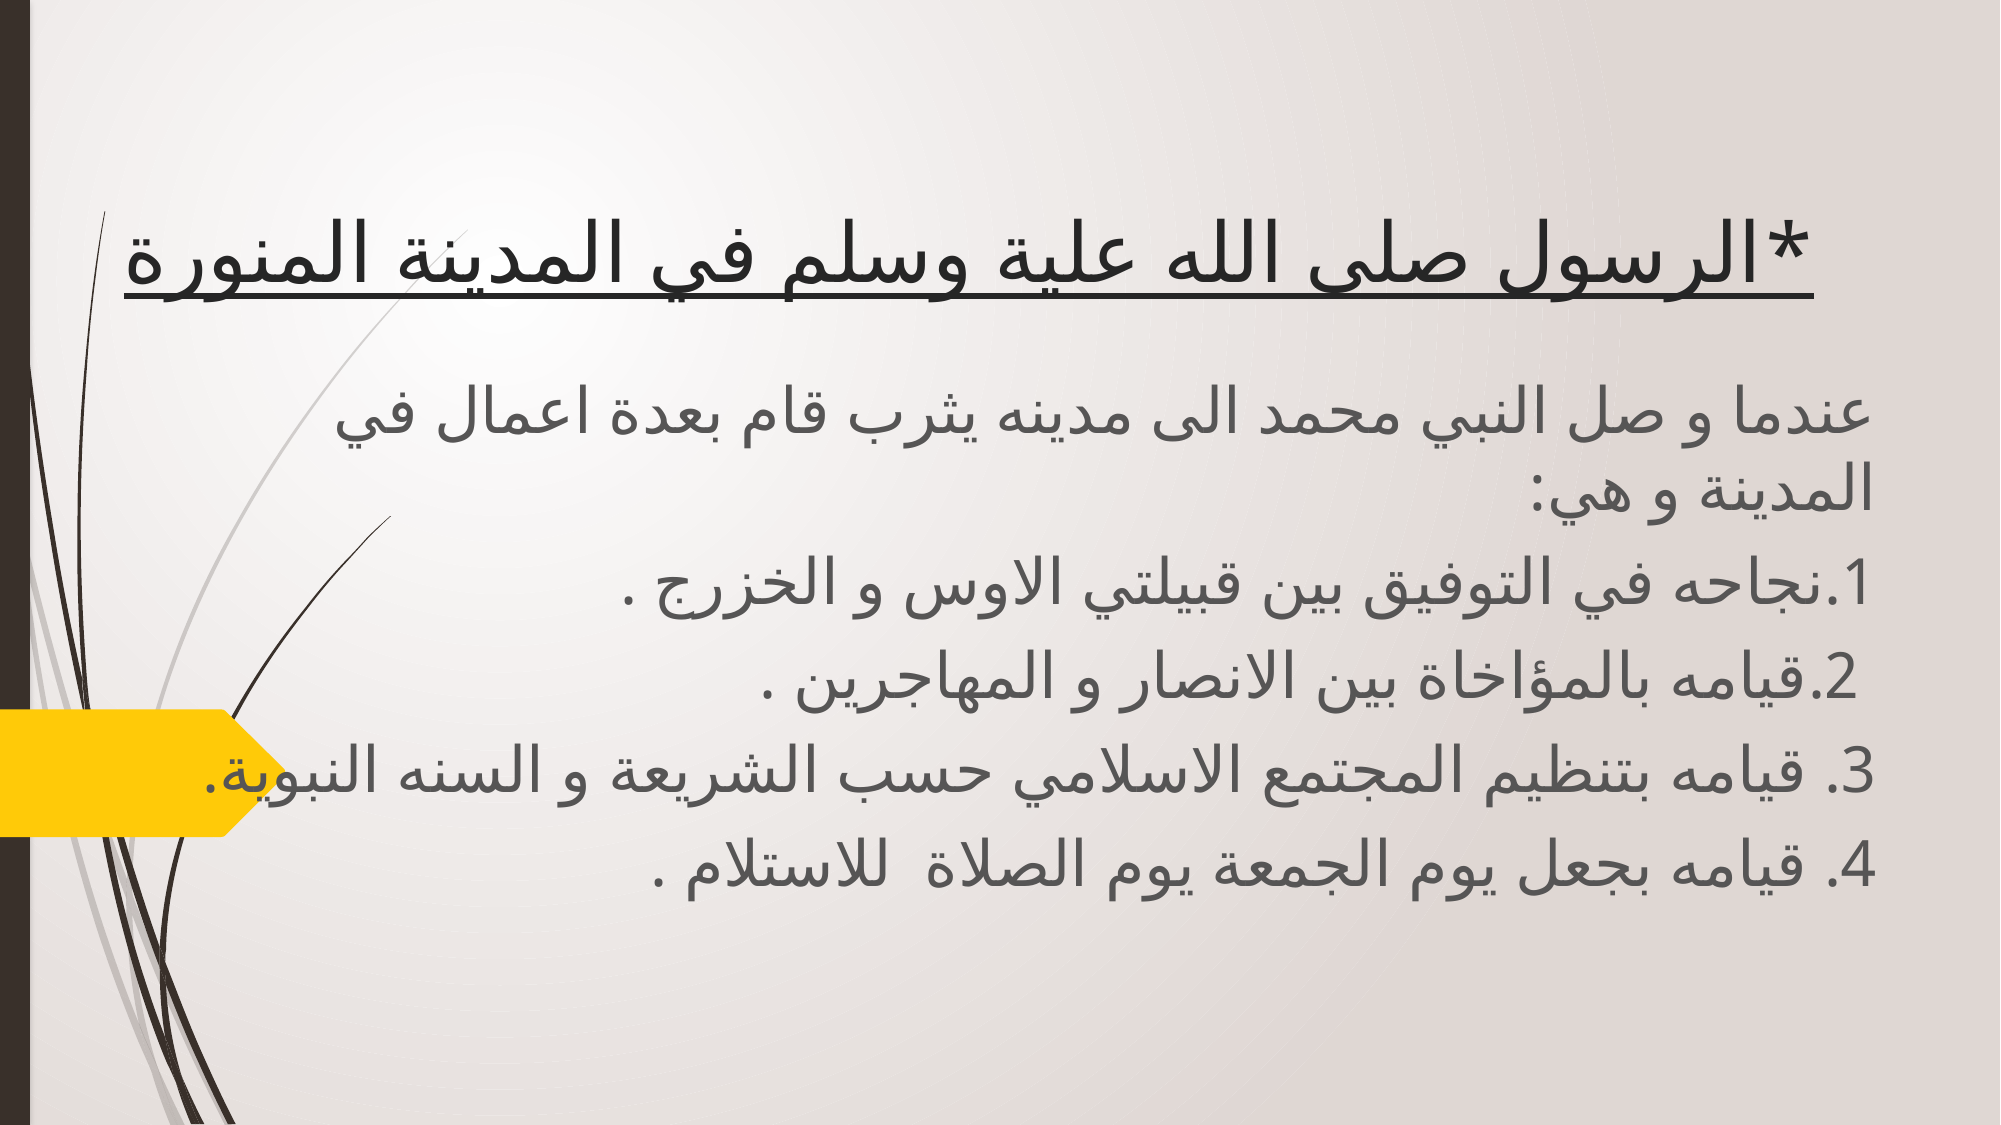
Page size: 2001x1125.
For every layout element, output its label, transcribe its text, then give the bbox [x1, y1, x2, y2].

title *الرسول صلى الله علية وسلم في المدينة المنورة [97, 0, 1830, 307]
subtitle عندما و صل النبي محمد الى مدينه يثرب قام بعدة اعمال في المدينة و هي: 1.نجاحه في التوفيق بين قبيلتي الاوس و الخزرج . 2.قيامه بالمؤاخاة بين الانصار و المهاجرين . 3. قيامه بتنظيم المجتمع الاسلامي حسب الشريعة و السنه النبوية. 4. قيامه بجعل يوم الجمعة يوم الصلاة للاستلام . [174, 362, 1892, 921]
